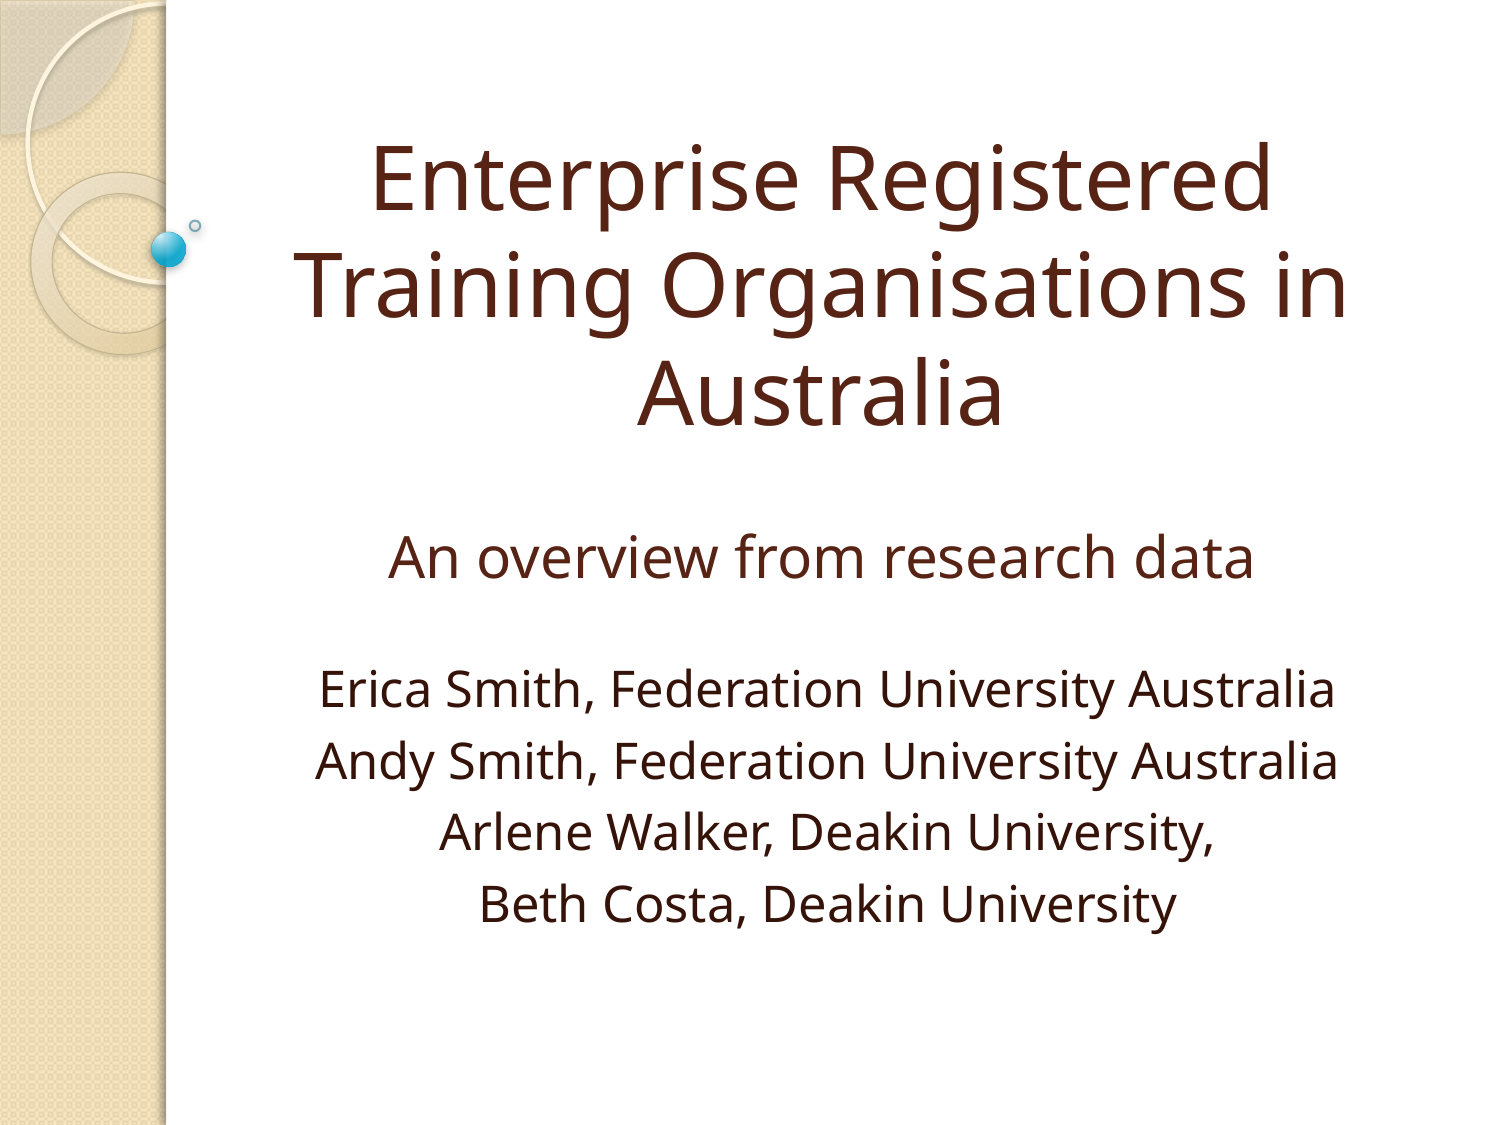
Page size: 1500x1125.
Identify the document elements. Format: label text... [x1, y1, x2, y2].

subtitle Erica Smith, Federation University Australia Andy Smith, Federation University Australia Arlene Walker, Deakin University, Beth Costa, Deakin University [218, 656, 1434, 945]
title Enterprise Registered Training Organisations in Australia An overview from research data [206, 90, 1439, 598]
